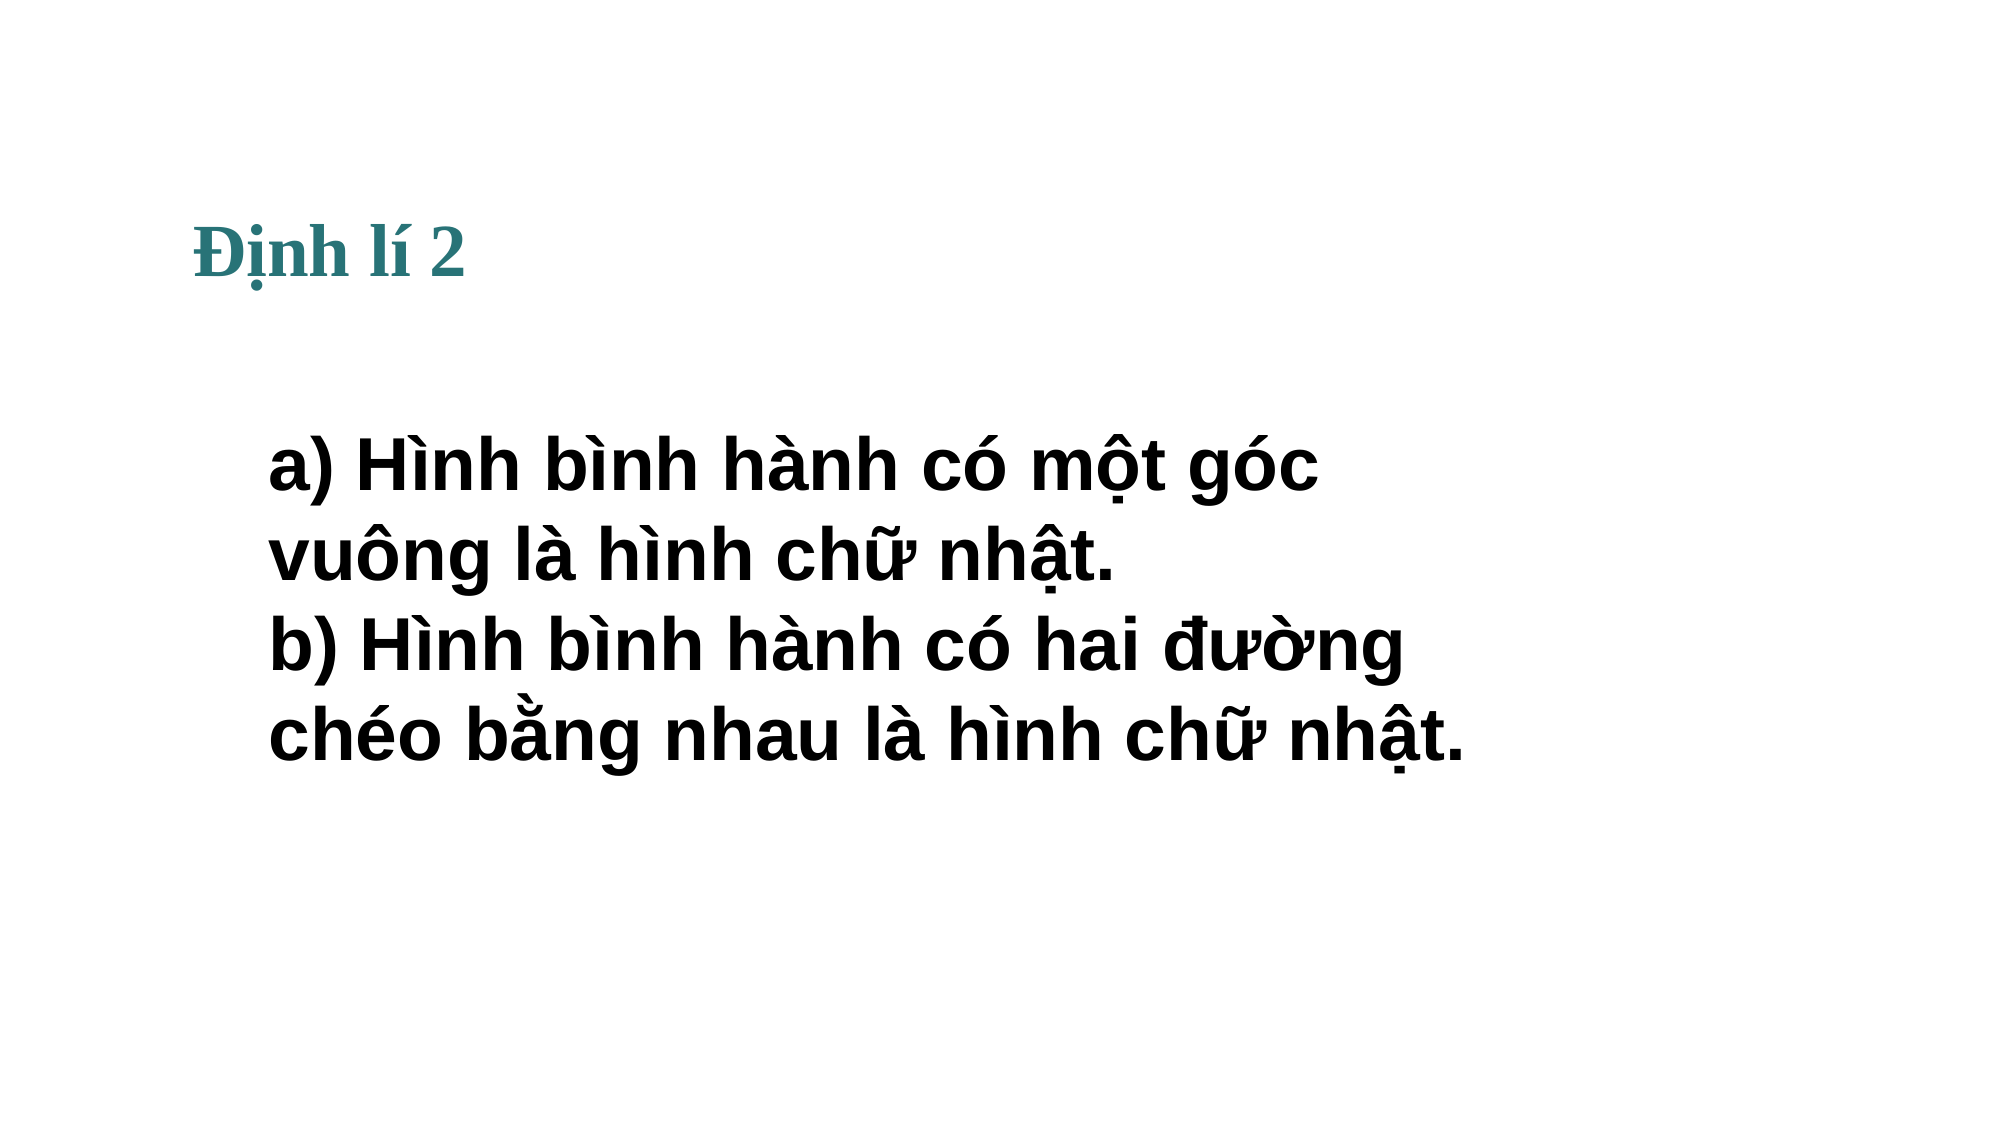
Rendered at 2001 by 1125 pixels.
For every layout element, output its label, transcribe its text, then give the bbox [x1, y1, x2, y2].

text_box a) Hình bình hành có một góc vuông là hình chữ nhật. b) Hình bình hành có hai đường chéo bằng nhau là hình chữ nhật. [253, 408, 1505, 873]
text_box Định lí 2 [177, 193, 528, 299]
